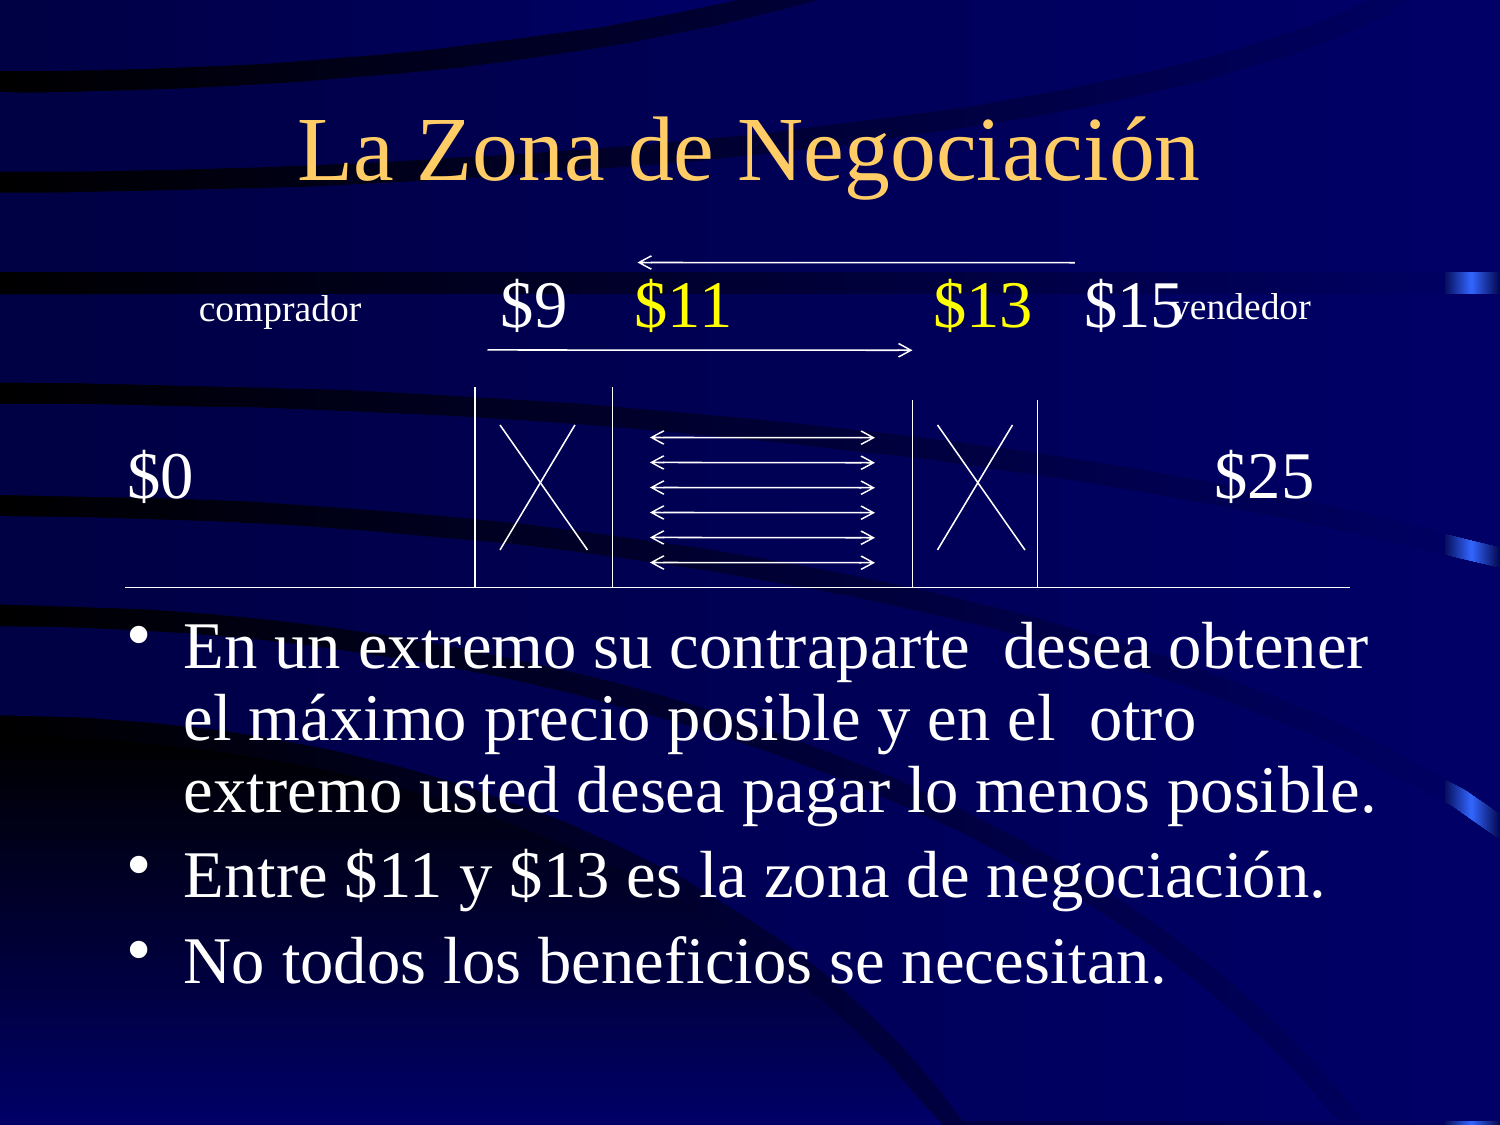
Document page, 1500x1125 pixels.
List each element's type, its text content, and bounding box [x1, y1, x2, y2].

list $9 $11 $13 $15 $0 $25 En un extremo su contraparte desea obtener el máximo precio posible y en el otro extremo usted desea pagar lo menos posible. Entre $11 y $13 es la zona de negociación. No todos los beneficios se necesitan. [112, 262, 1401, 1088]
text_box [480, 443, 607, 532]
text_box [918, 443, 1045, 532]
title La Zona de Negociación [112, 74, 1388, 213]
text_box comprador [183, 276, 377, 337]
text_box vendedor [1156, 274, 1326, 335]
